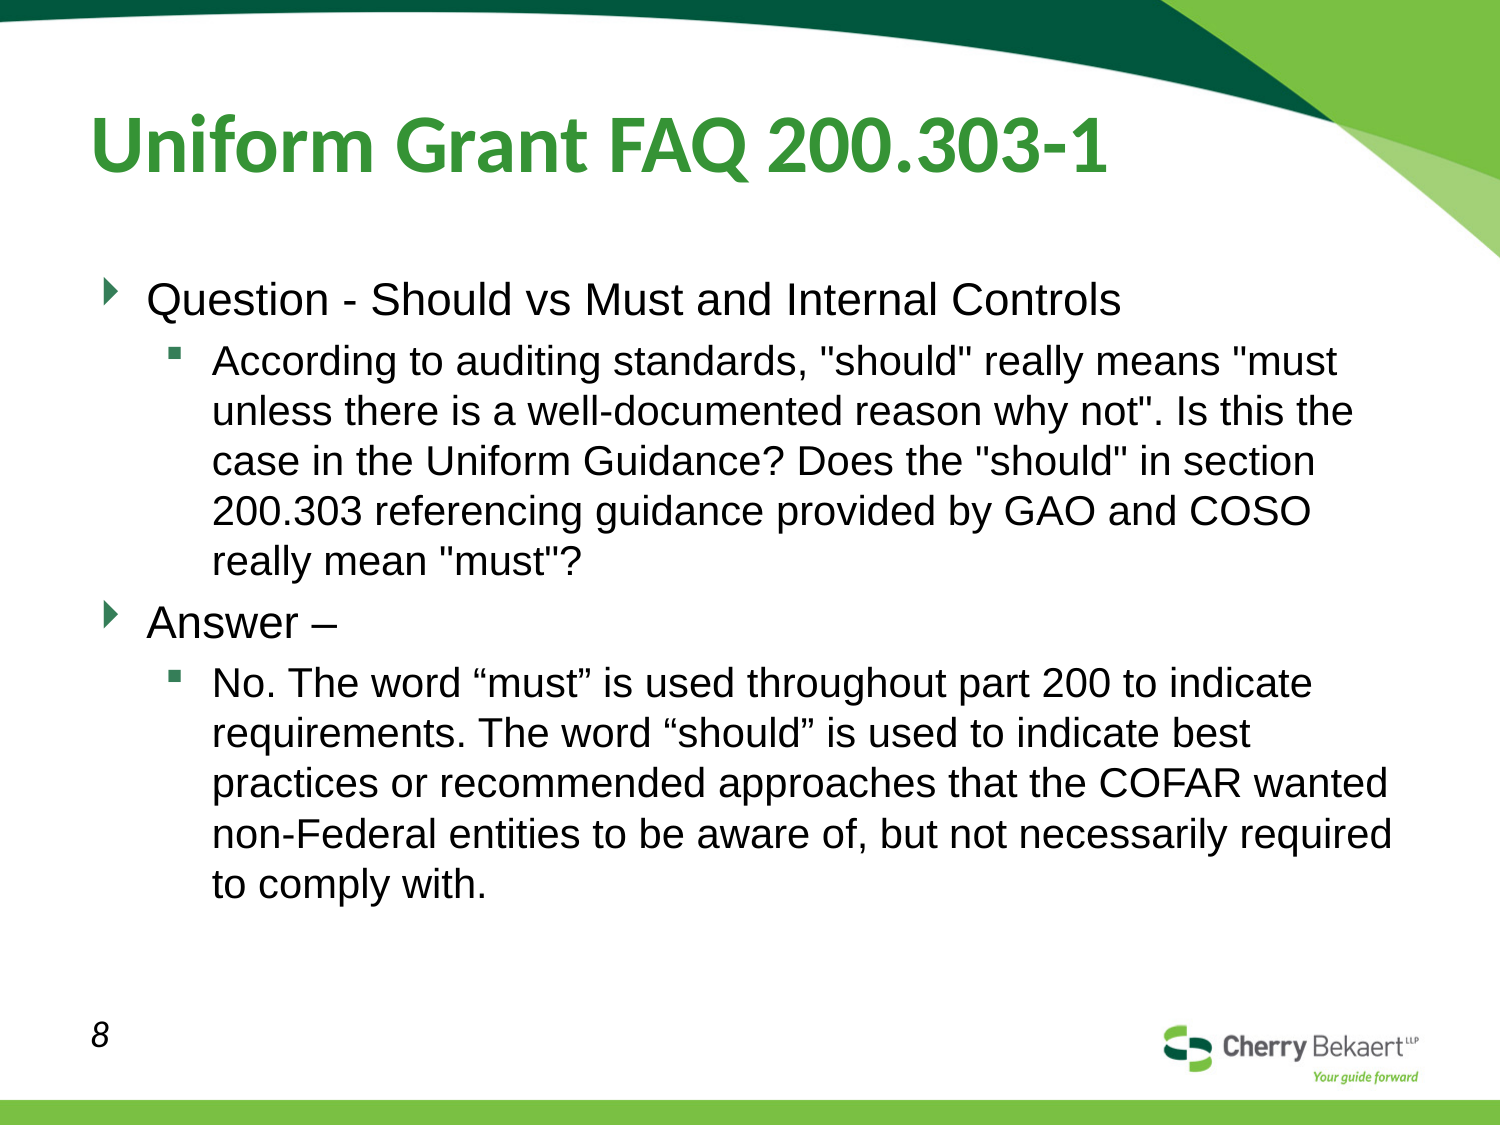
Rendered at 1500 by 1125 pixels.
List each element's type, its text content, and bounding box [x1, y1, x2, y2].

slide_number 8 [75, 1025, 425, 1085]
list Question - Should vs Must and Internal Controls According to auditing standards, "should" really means "must unless there is a well-documented reason why not". Is this the case in the Uniform Guidance? Does the "should" in section 200.303 referencing guidance provided by GAO and COSO really mean "must"? Answer – No. The word “must” is used throughout part 200 to indicate requirements. The word “should” is used to indicate best practices or recommended approaches that the COFAR wanted non-Federal entities to be aware of, but not necessarily required to comply with. [75, 262, 1425, 1005]
picture [0, 0, 1500, 1125]
title Uniform Grant FAQ 200.303-1 [75, 45, 1425, 233]
